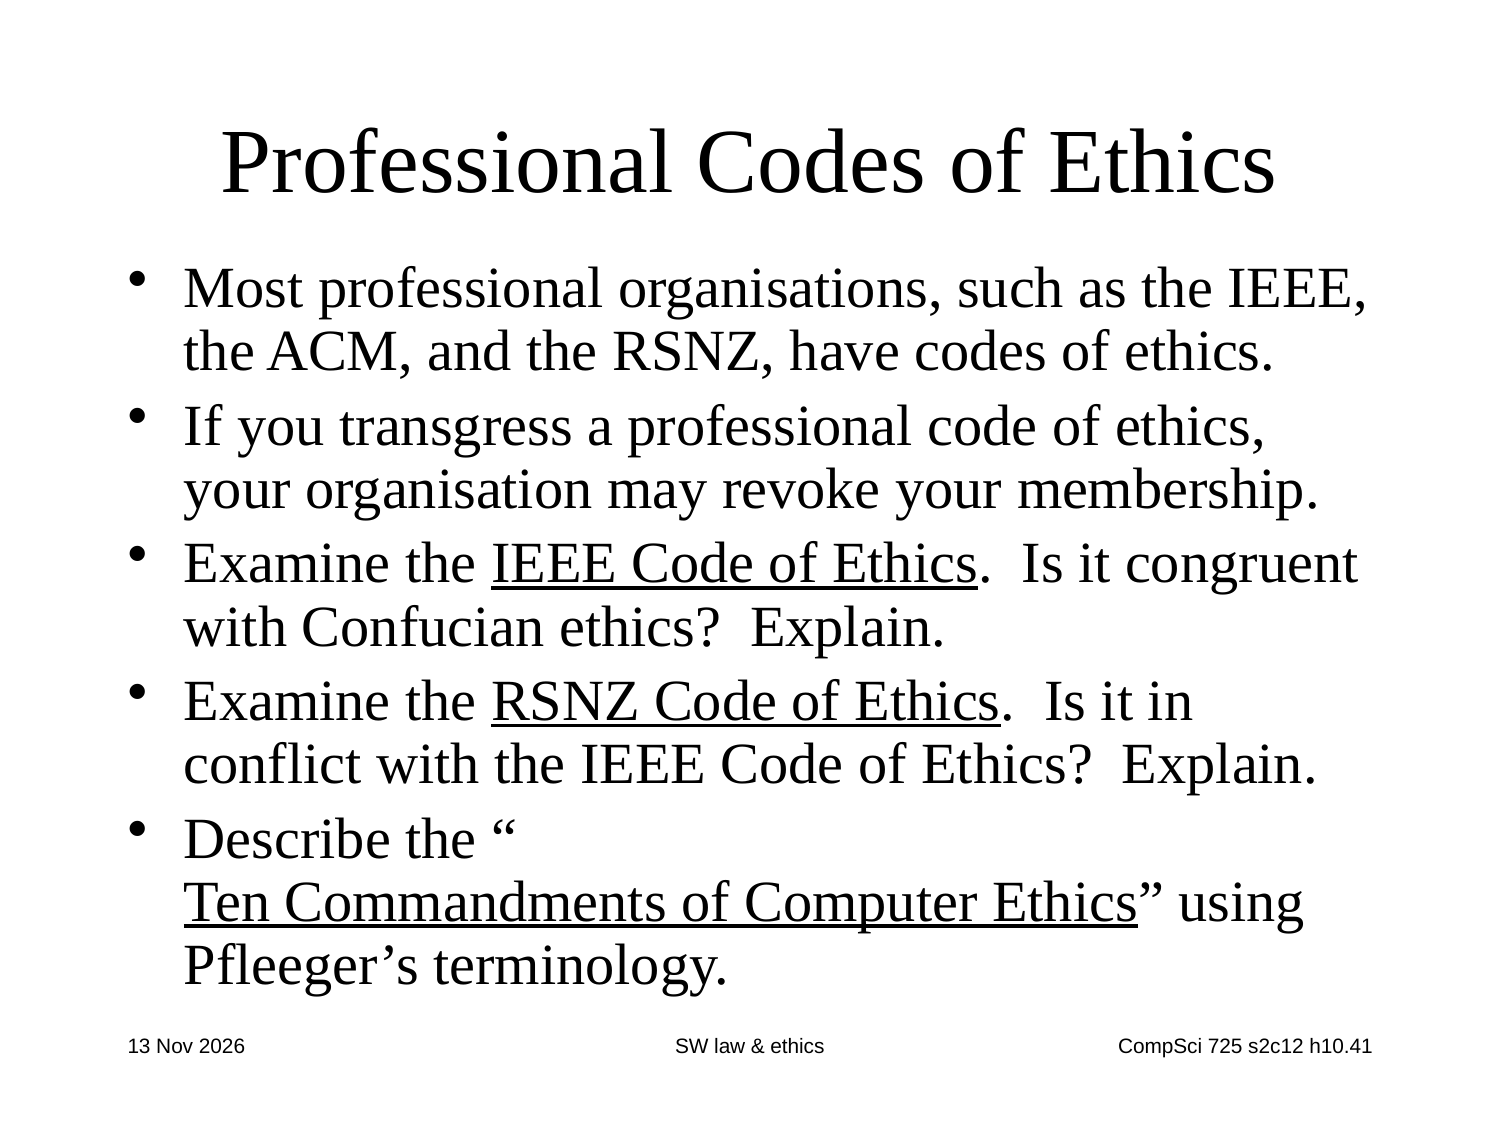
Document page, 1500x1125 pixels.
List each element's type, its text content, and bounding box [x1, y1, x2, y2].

slide_number CompSci 725 s2c12 h10.41 [1074, 1024, 1388, 1101]
footer SW law & ethics [512, 1024, 988, 1101]
slide_number 8-Sep-12 [112, 1024, 426, 1101]
title Professional Codes of Ethics [112, 62, 1388, 249]
list Most professional organisations, such as the IEEE, the ACM, and the RSNZ, have codes of ethics. If you transgress a professional code of ethics, your organisation may revoke your membership. Examine the IEEE Code of Ethics. Is it congruent with Confucian ethics? Explain. Examine the RSNZ Code of Ethics. Is it in conflict with the IEEE Code of Ethics? Explain. Describe the “Ten Commandments of Computer Ethics” using Pfleeger’s terminology. [112, 249, 1388, 1000]
